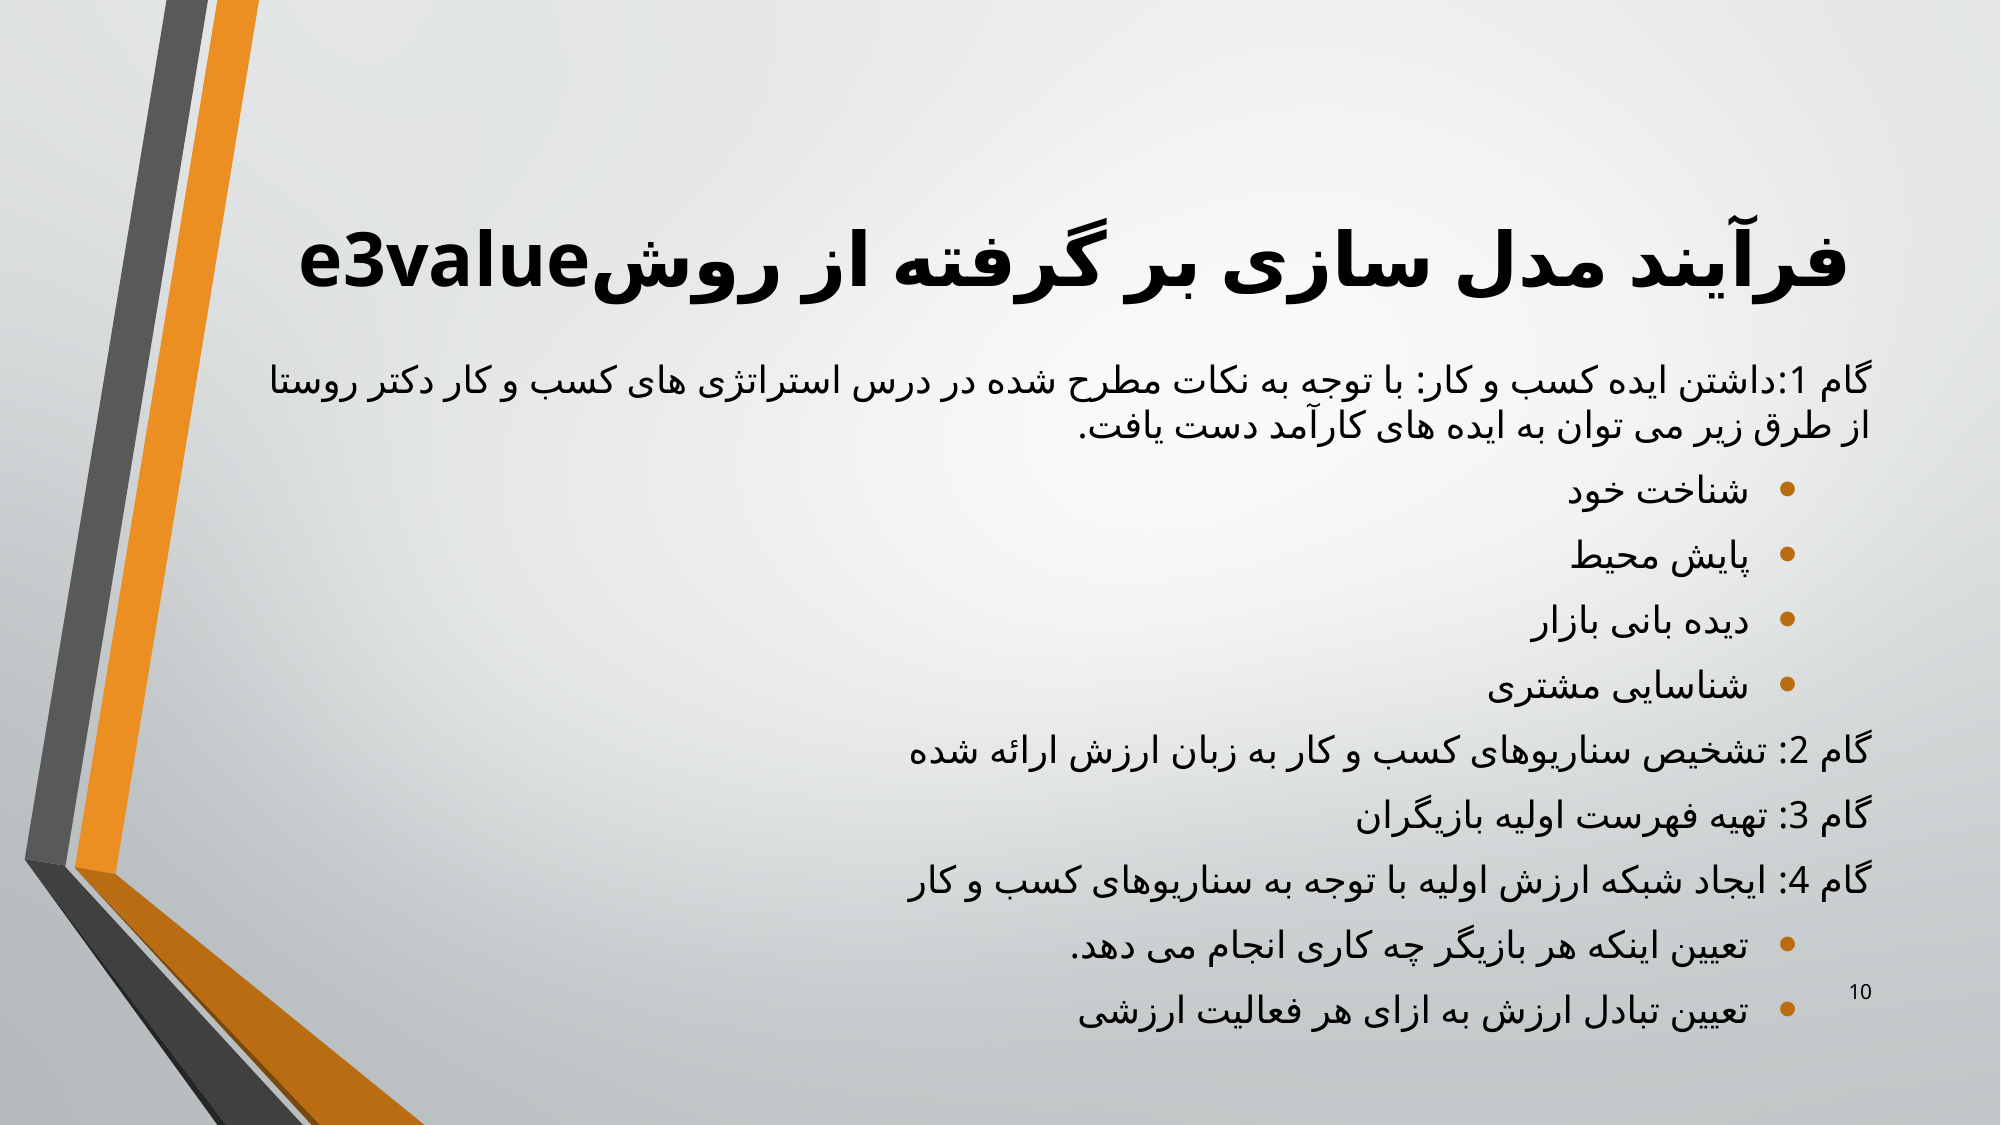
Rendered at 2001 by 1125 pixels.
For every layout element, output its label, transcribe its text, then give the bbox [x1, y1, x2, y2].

title e3valueفرآیند مدل سازی بر گرفته از روش [243, 112, 1887, 400]
list گام 1:داشتن ایده کسب و کار: با توجه به نکات مطرح شده در درس استراتژی های کسب و کار دکتر روستا از طرق زیر می توان به ایده های کارآمد دست یافت. شناخت خود پایش محیط دیده بانی بازار شناسایی مشتری گام 2: تشخیص سناریوهای کسب و کار به زبان ارزش ارائه شده گام 3: تهیه فهرست اولیه بازیگران گام 4: ایجاد شبکه ارزش اولیه با توجه به سناریوهای کسب و کار تعیین اینکه هر بازیگر چه کاری انجام می دهد. تعیین تبادل ارزش به ازای هر فعالیت ارزشی [243, 437, 1887, 950]
slide_number 10 [1796, 962, 1887, 1023]
